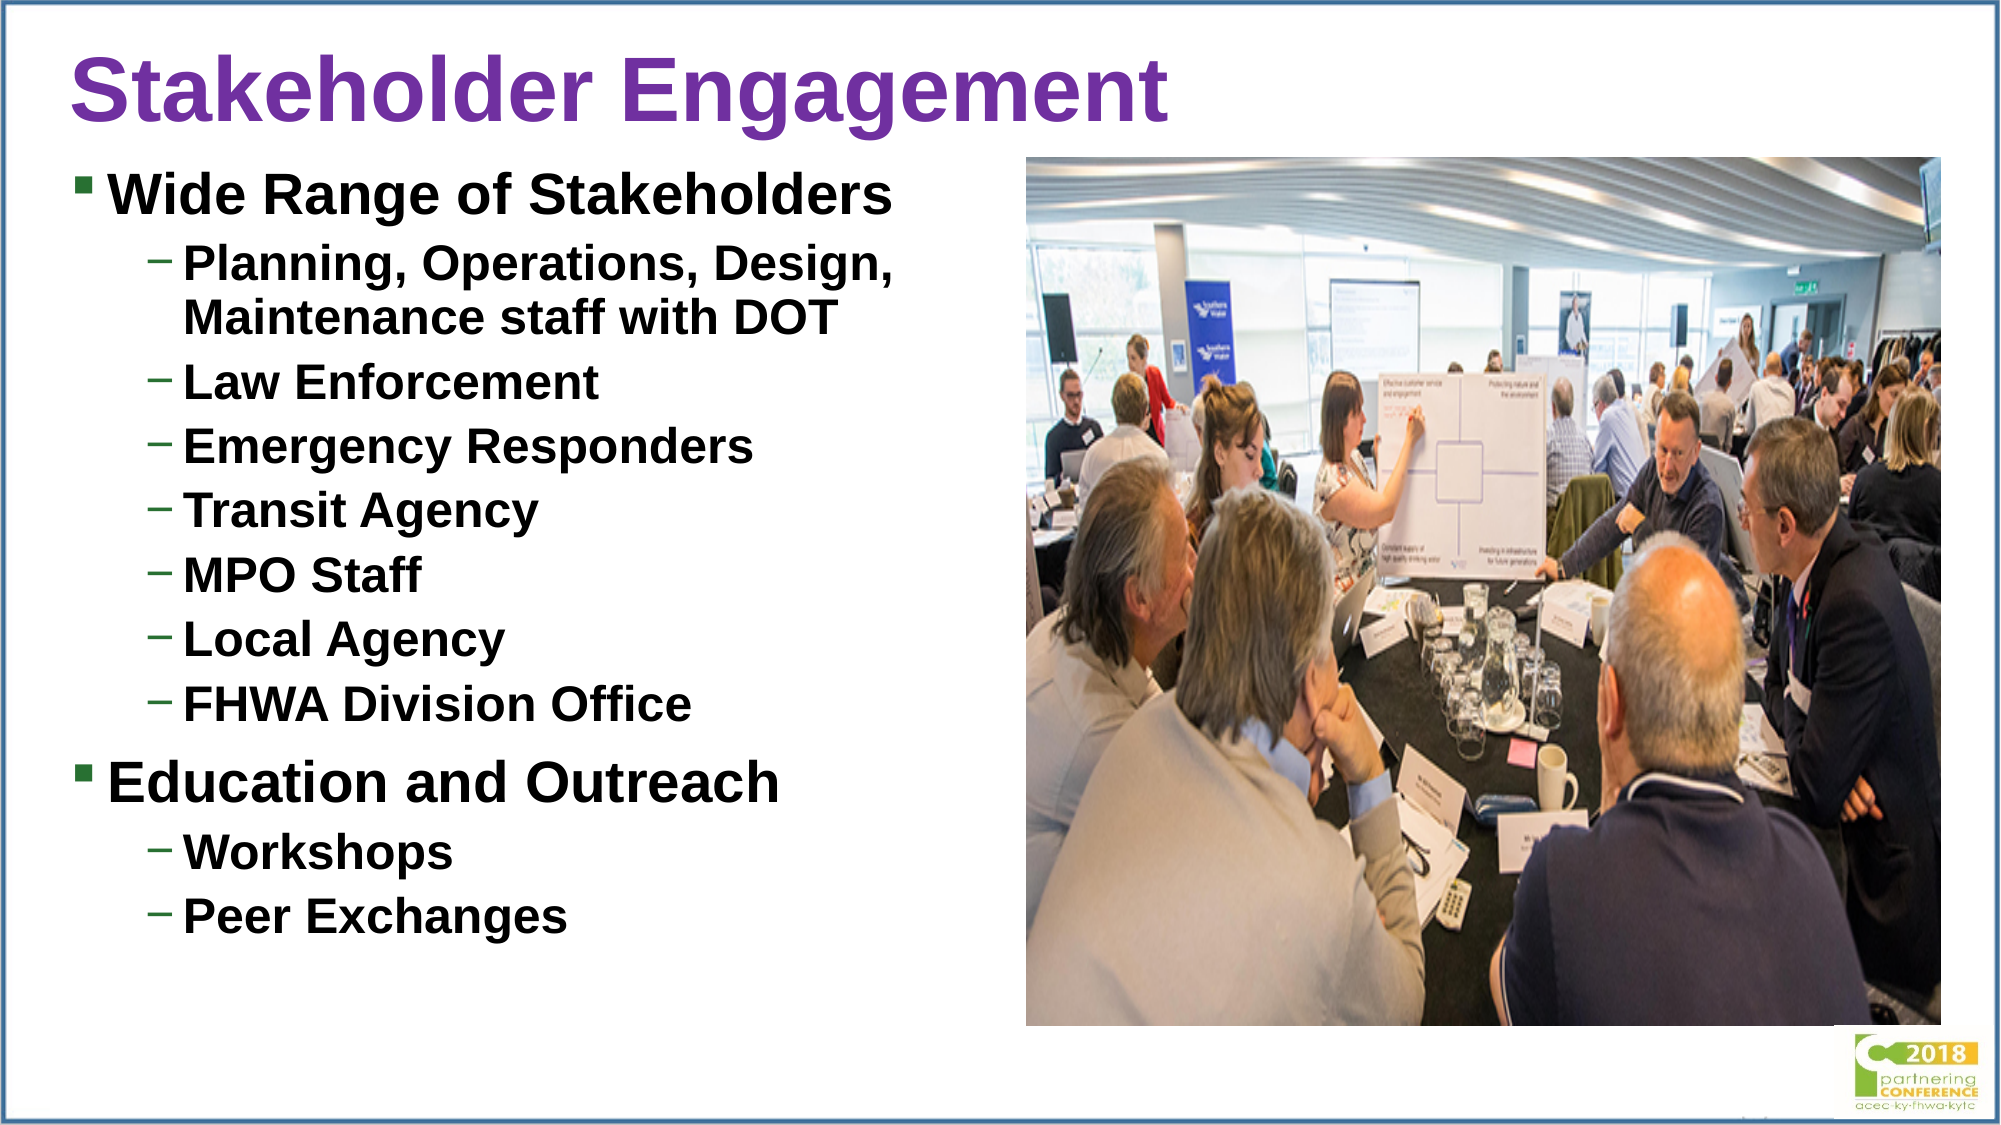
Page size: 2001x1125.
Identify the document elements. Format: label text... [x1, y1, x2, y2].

picture [0, 0, 2001, 1125]
text_box Wide Range of Stakeholders Planning, Operations, Design, Maintenance staff with DOT Law Enforcement Emergency Responders Transit Agency MPO Staff Local Agency FHWA Division Office Education and Outreach Workshops Peer Exchanges [55, 156, 971, 961]
title Stakeholder Engagement [54, 25, 1940, 158]
